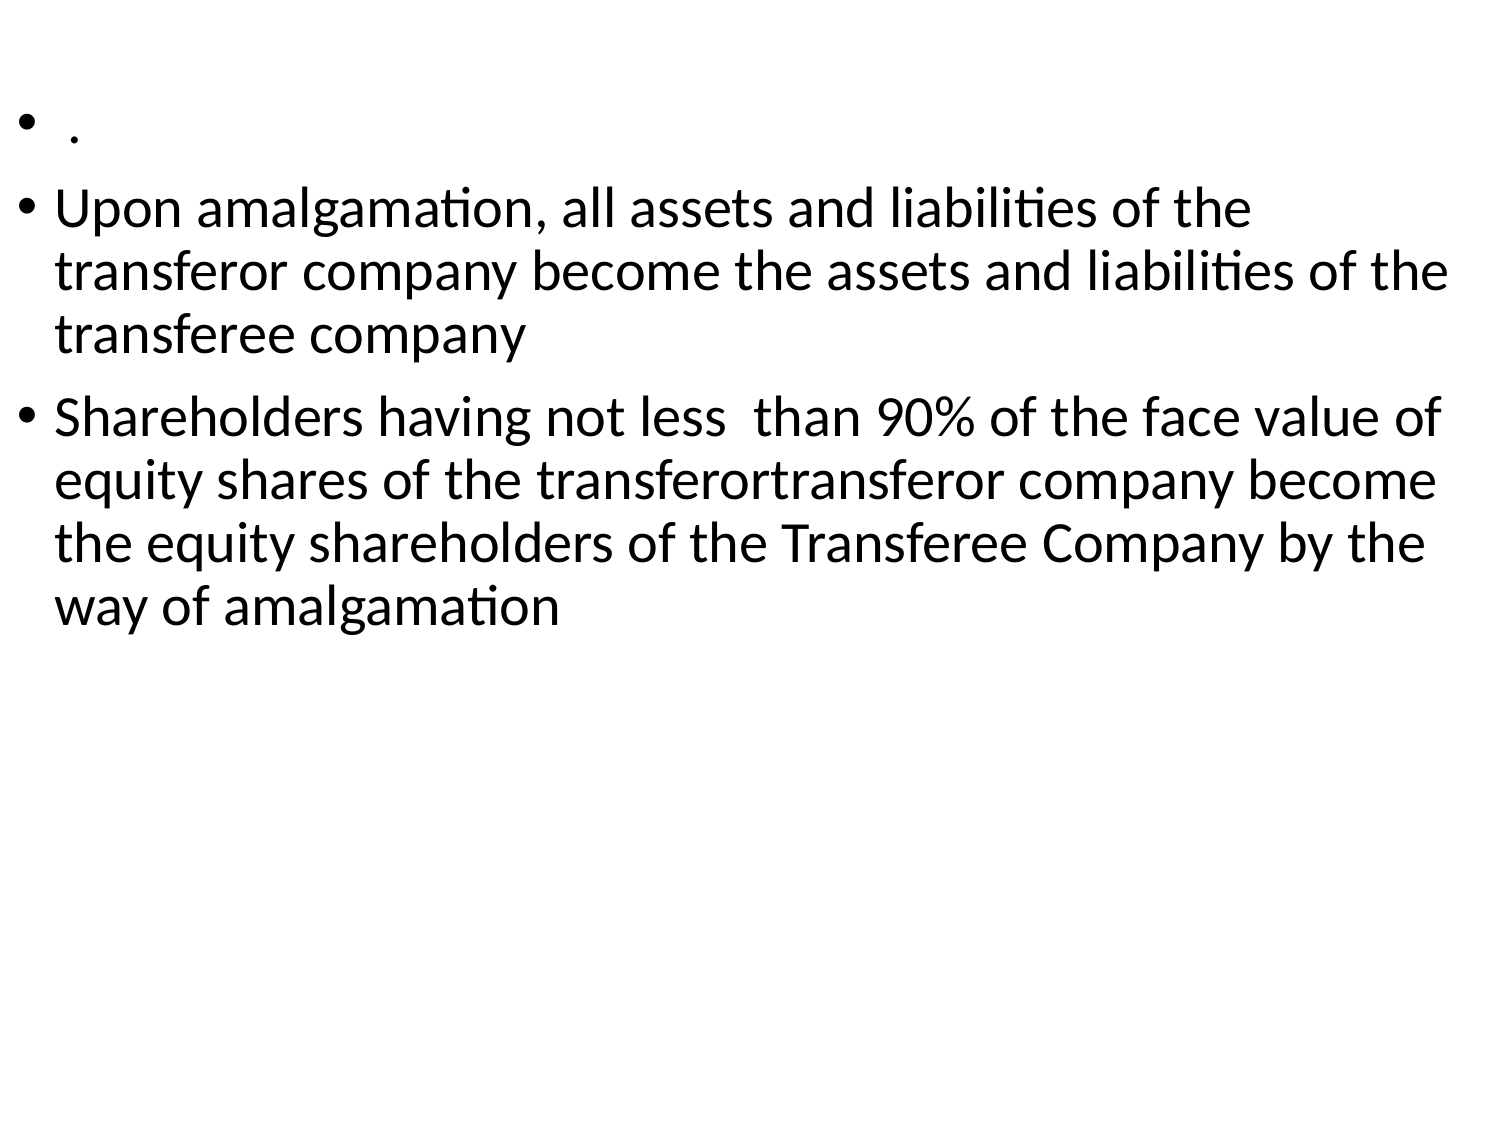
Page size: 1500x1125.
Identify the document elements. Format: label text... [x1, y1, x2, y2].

list . Upon amalgamation, all assets and liabilities of the transferor company become the assets and liabilities of the transferee company Shareholders having not less than 90% of the face value of equity shares of the transferortransferor company become the equity shareholders of the Transferee Company by the way of amalgamation [1, 85, 1500, 1125]
